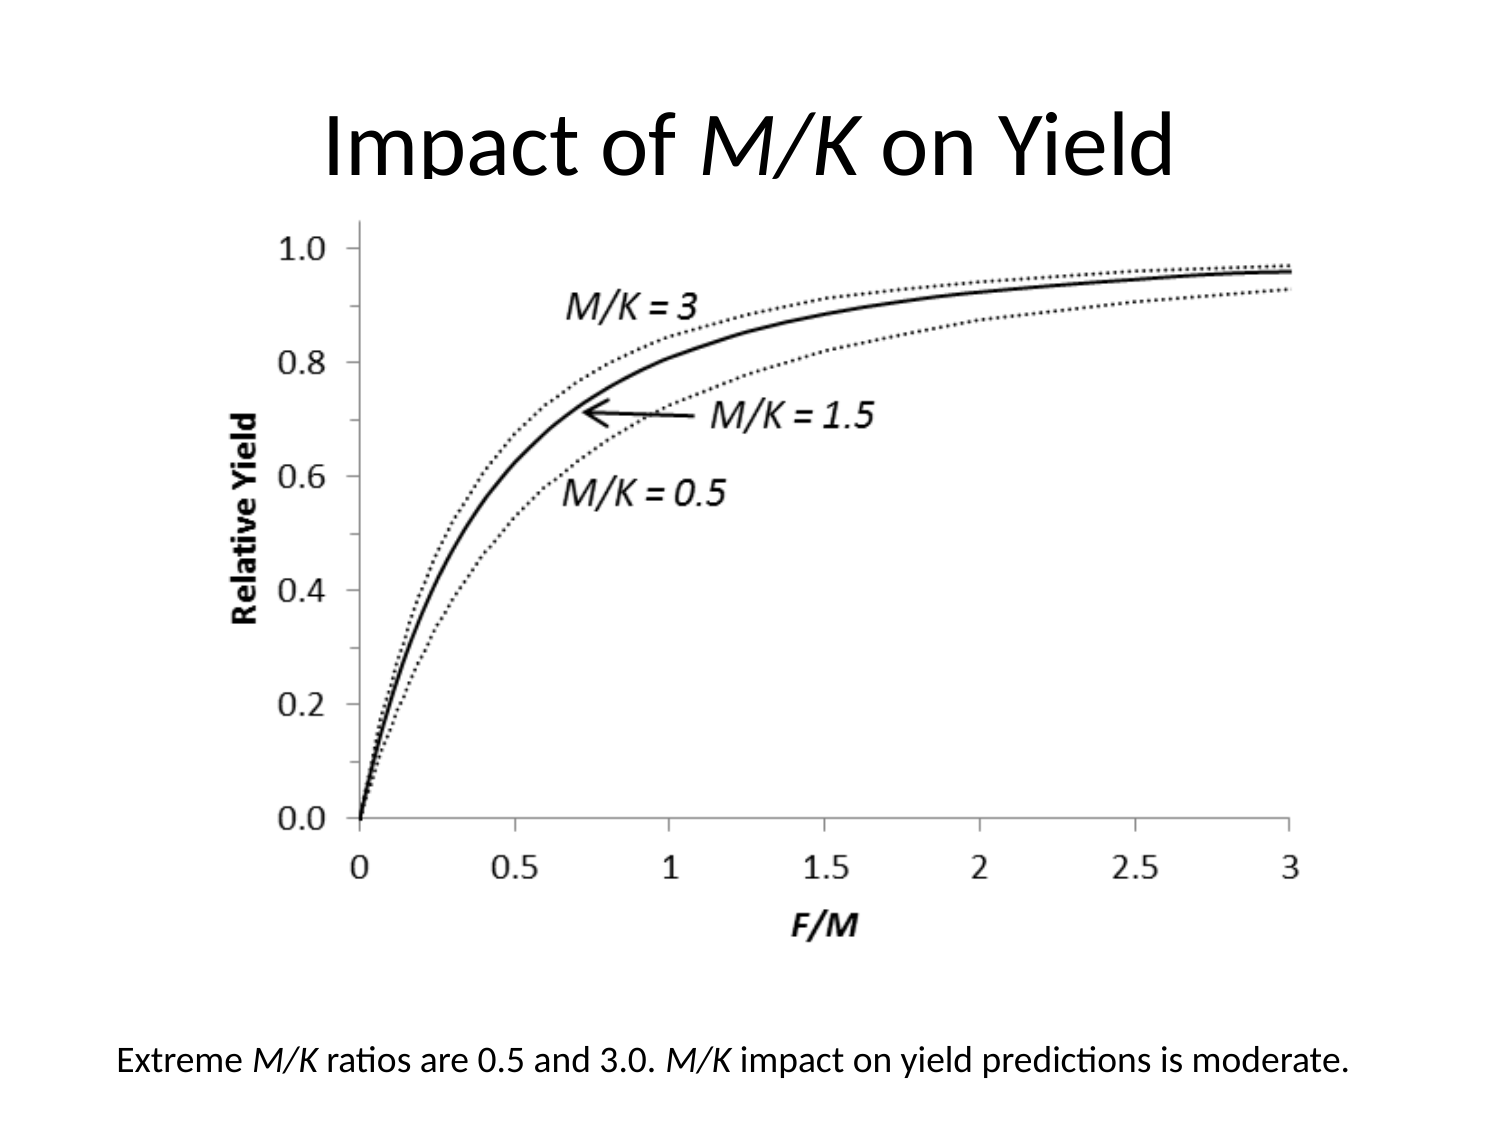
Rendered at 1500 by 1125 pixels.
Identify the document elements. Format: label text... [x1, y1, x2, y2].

picture [135, 179, 1341, 993]
title Impact of M/K on Yield [75, 45, 1425, 233]
text_box Extreme M/K ratios are 0.5 and 3.0. M/K impact on yield predictions is moderate. [101, 1027, 1375, 1088]
